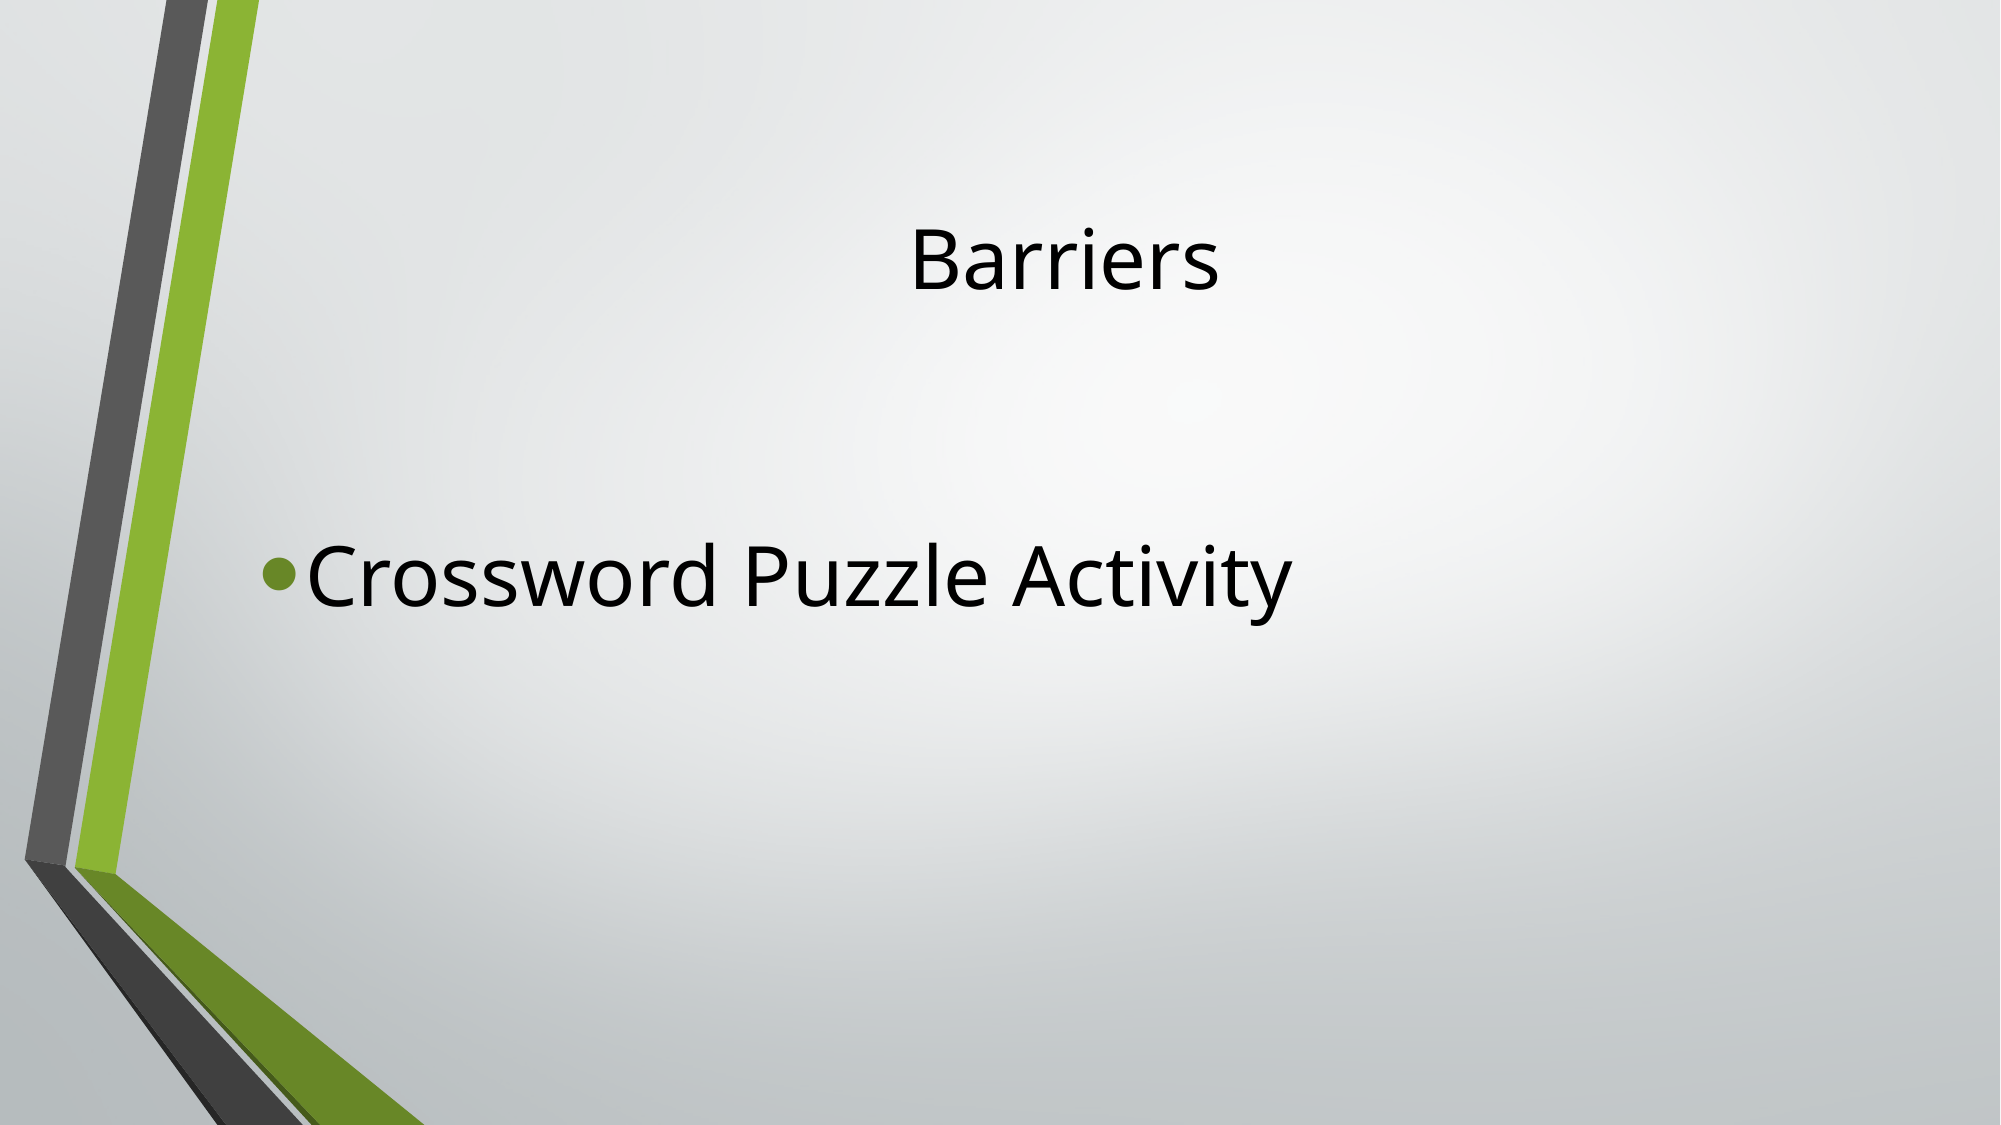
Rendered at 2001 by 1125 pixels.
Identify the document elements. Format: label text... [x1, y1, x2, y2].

list Crossword Puzzle Activity [243, 316, 1887, 830]
title Barriers [243, 112, 1887, 316]
